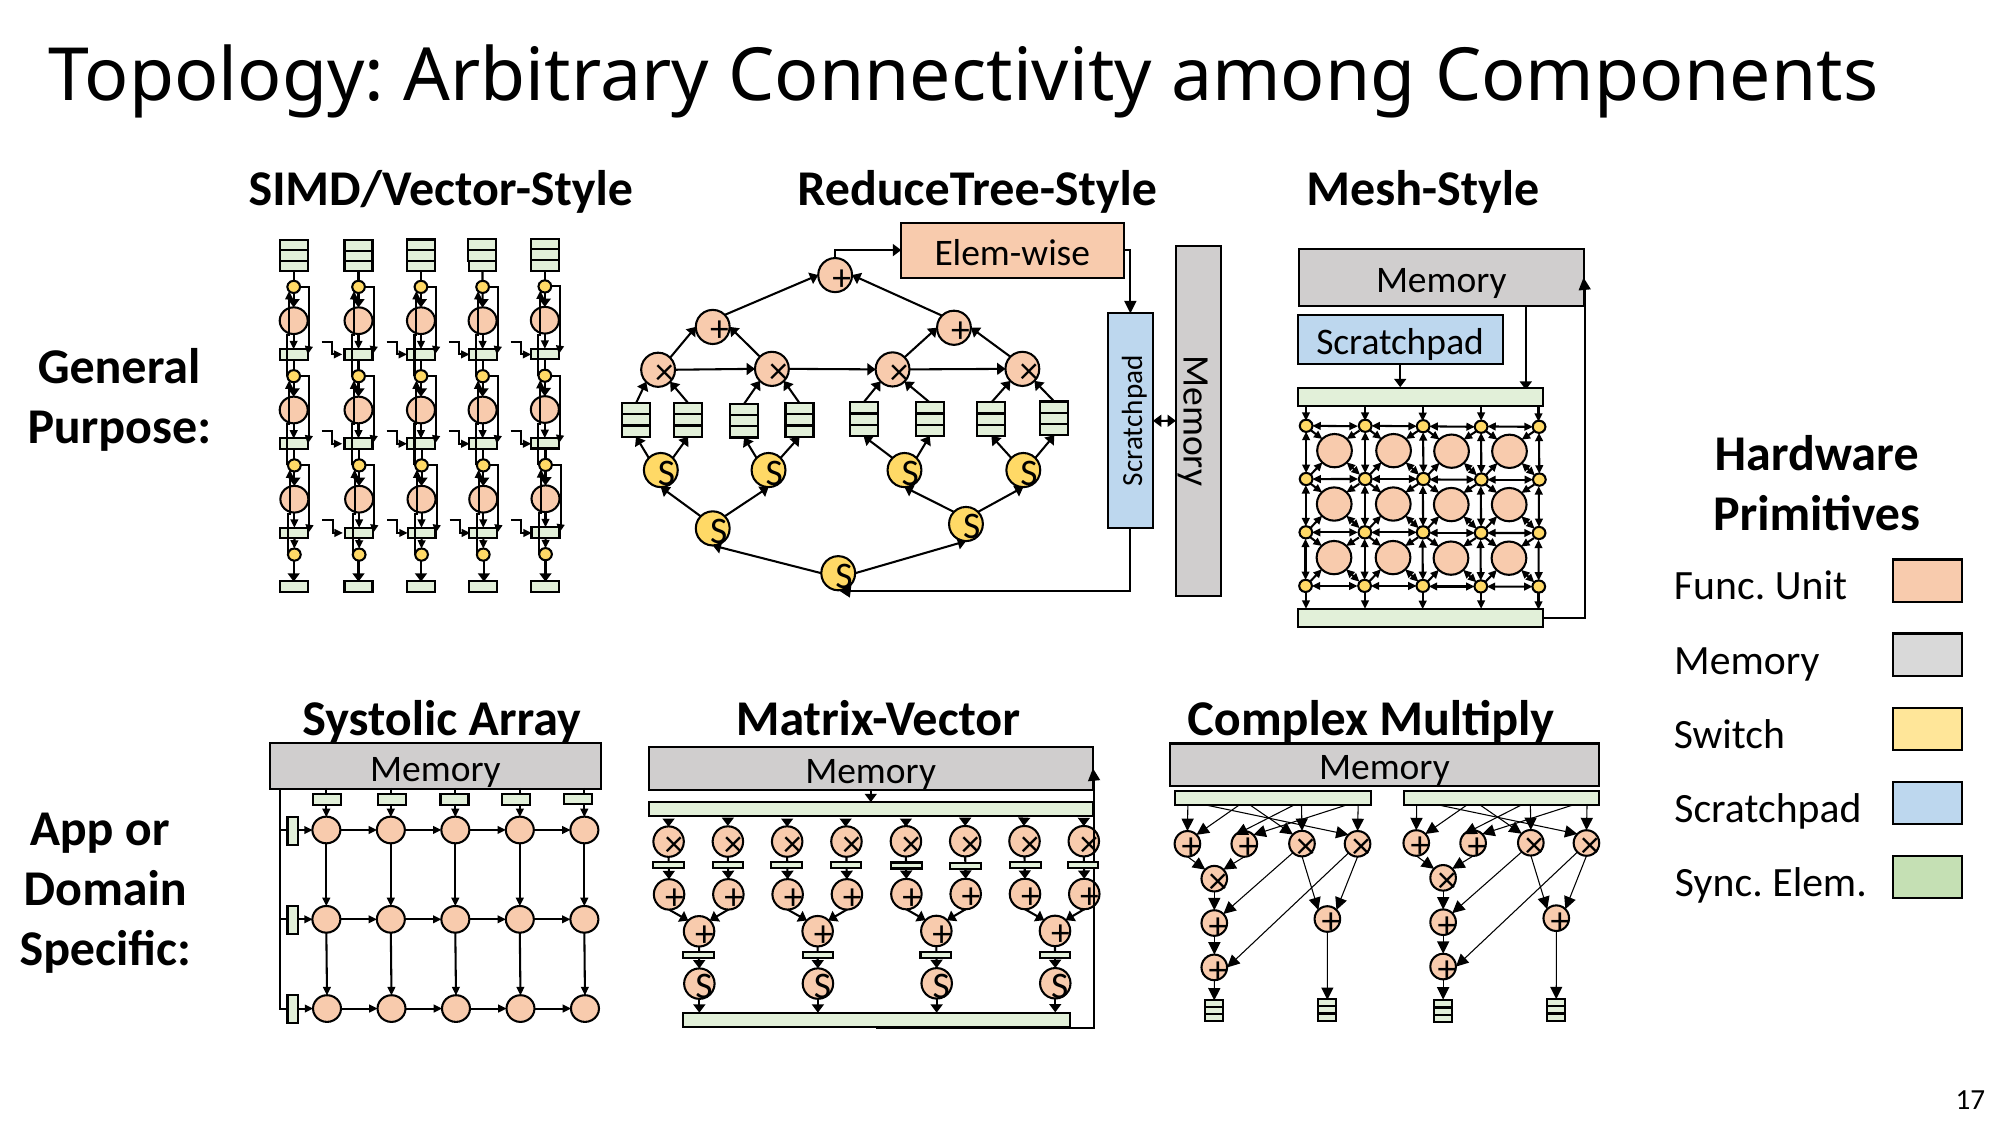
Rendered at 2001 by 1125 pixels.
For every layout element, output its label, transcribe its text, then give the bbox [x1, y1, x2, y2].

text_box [1297, 248, 1584, 627]
text_box Func. Unit [1659, 550, 1863, 616]
text_box Switch [1659, 699, 1801, 765]
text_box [279, 238, 560, 593]
text_box Sync. Elem. [1660, 847, 1882, 913]
text_box [1892, 855, 1963, 899]
text_box General Purpose: [9, 325, 230, 461]
text_box [1892, 558, 1963, 603]
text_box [648, 747, 1100, 1027]
text_box ReduceTree-Style [782, 148, 1173, 222]
text_box Memory [1169, 742, 1600, 787]
text_box Scratchpad [1659, 773, 1877, 839]
text_box SIMD/Vector-Style [233, 148, 649, 224]
text_box [1892, 707, 1963, 751]
text_box Hardware Primitives [1647, 412, 1986, 548]
text_box App or Domain Specific: [1, 787, 210, 983]
text_box [1892, 632, 1963, 677]
text_box [1892, 781, 1963, 825]
title Topology: Arbitrary Connectivity among Components [33, 5, 1979, 149]
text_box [1174, 791, 1600, 1022]
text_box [621, 222, 1222, 596]
text_box Memory [1659, 625, 1835, 690]
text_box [269, 743, 601, 1023]
text_box Systolic Array [287, 678, 596, 743]
text_box Complex Multiply [1172, 678, 1570, 742]
text_box Matrix-Vector [720, 678, 1036, 747]
text_box Mesh-Style [1291, 148, 1555, 224]
